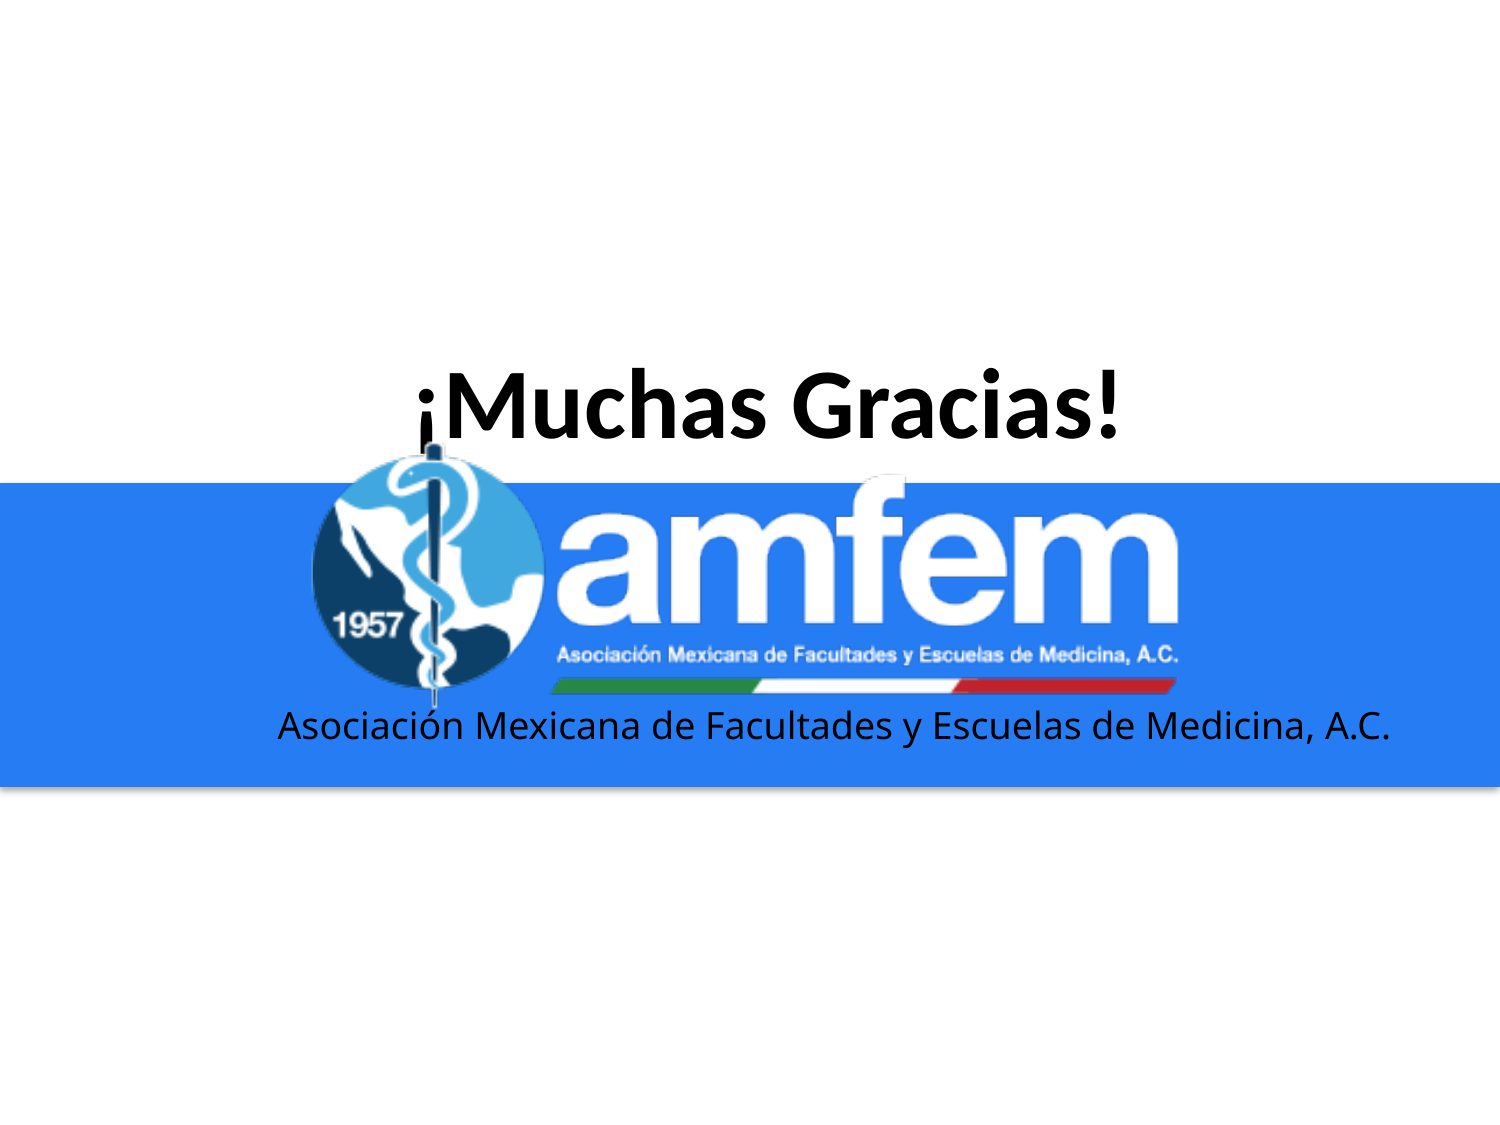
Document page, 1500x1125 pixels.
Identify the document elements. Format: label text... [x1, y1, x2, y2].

picture [291, 433, 1190, 725]
text_box [0, 482, 1500, 788]
text_box Asociación Mexicana de Facultades y Escuelas de Medicina, A.C. [169, 694, 1500, 755]
title ¡Muchas Gracias! [116, 235, 1421, 563]
